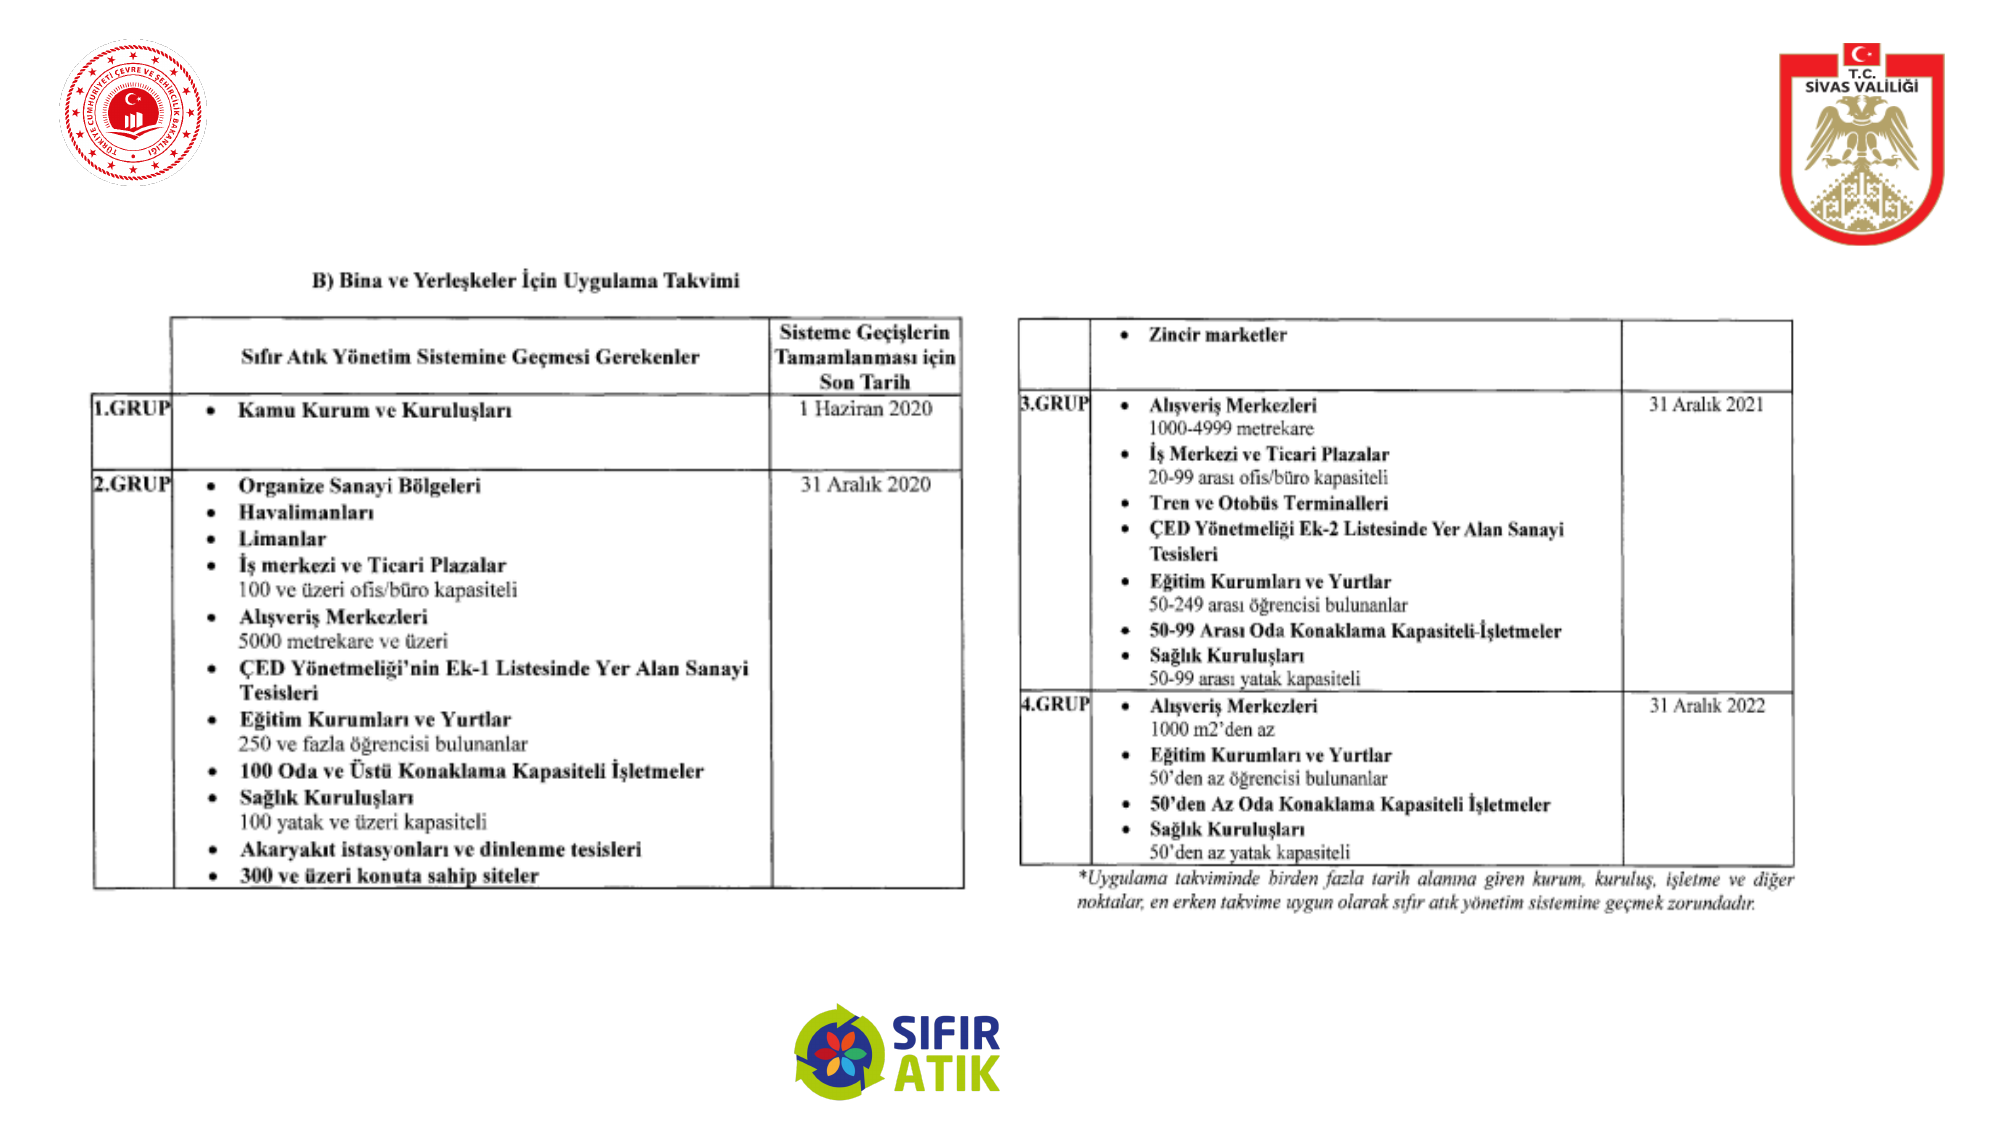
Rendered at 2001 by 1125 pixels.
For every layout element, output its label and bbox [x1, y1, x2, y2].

picture [1779, 43, 1946, 250]
picture [59, 38, 207, 187]
picture [742, 979, 1051, 1125]
picture [59, 248, 1820, 945]
